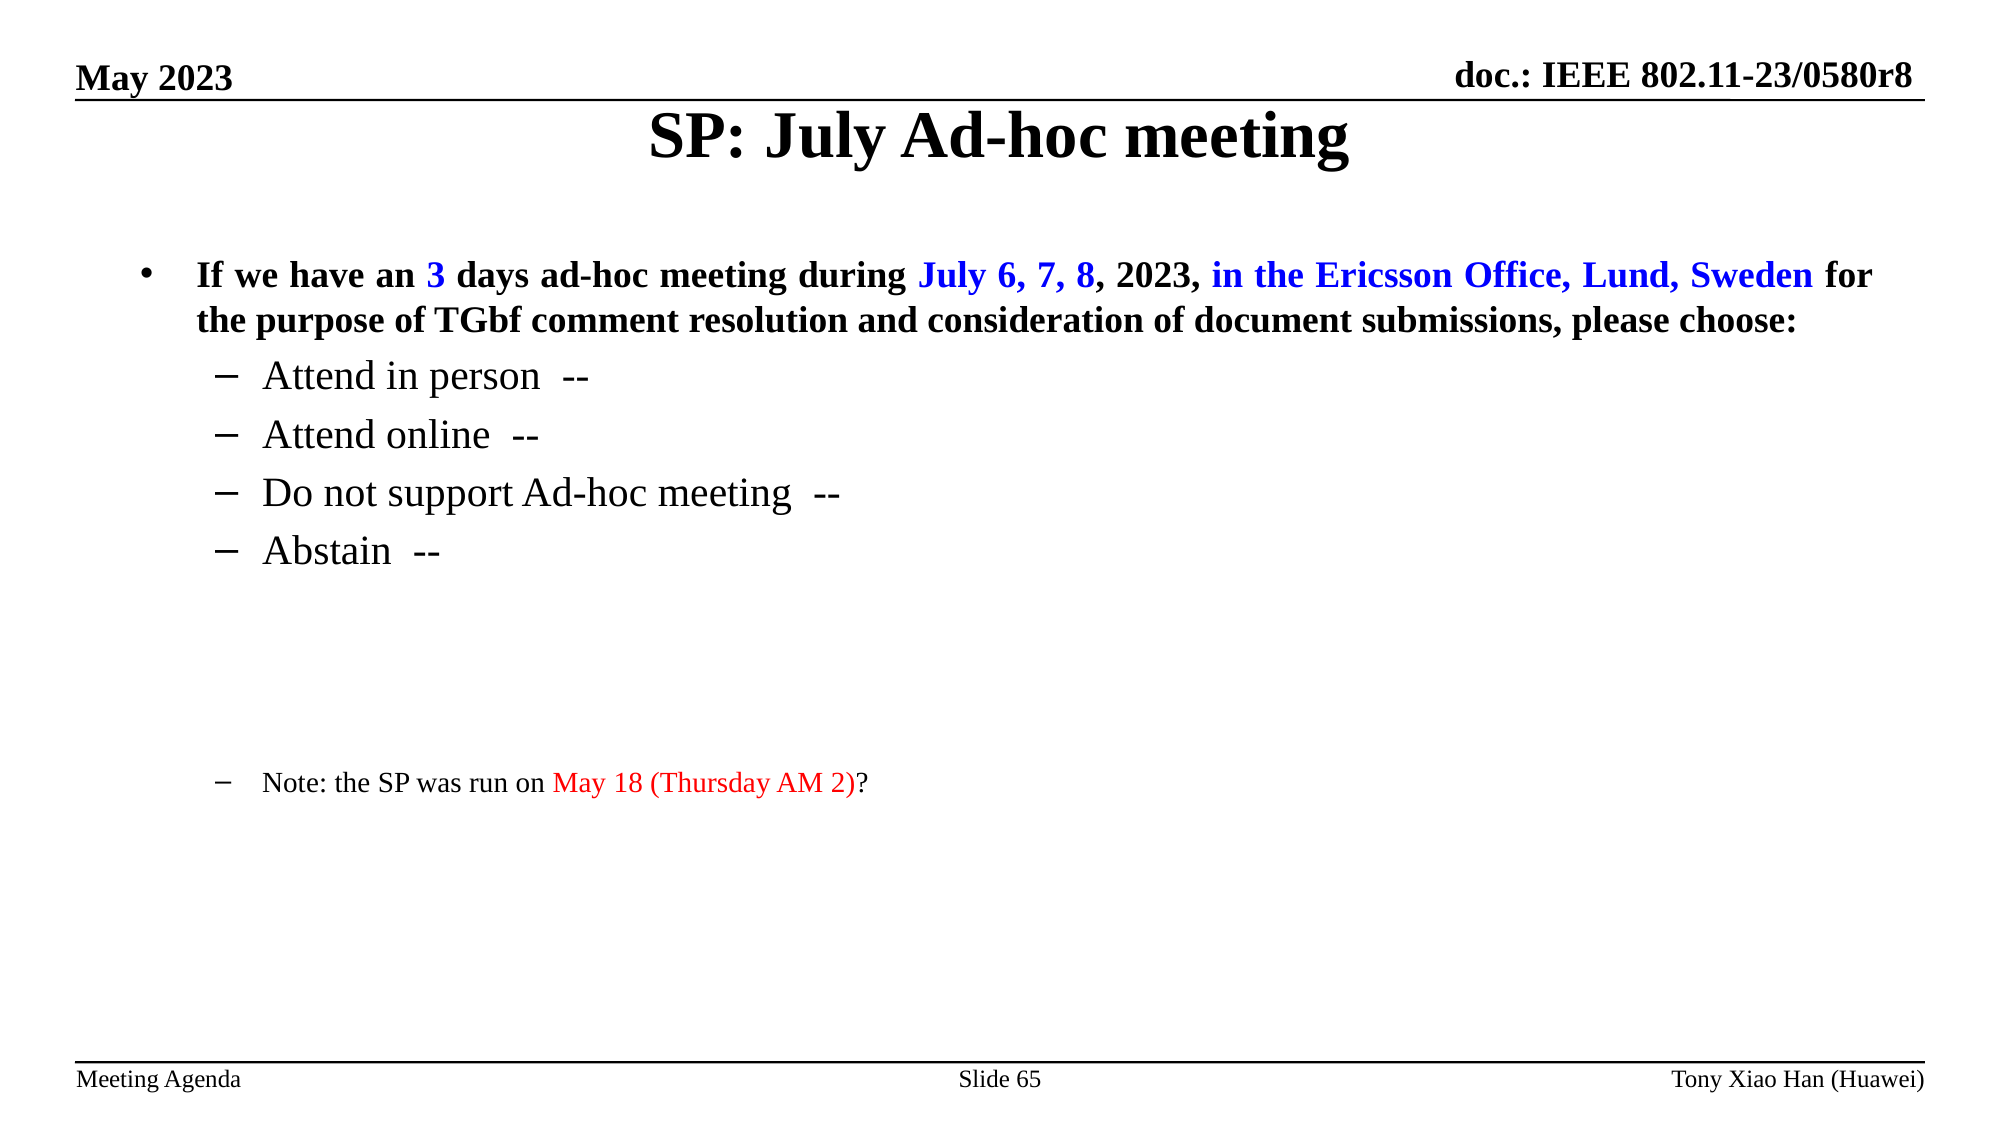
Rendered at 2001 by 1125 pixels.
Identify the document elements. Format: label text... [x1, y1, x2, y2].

text_box SP: July Ad-hoc meeting [362, 87, 1638, 175]
text_box If we have an 3 days ad-hoc meeting during July 6, 7, 8, 2023, in the Ericsson Office, Lund, Sweden for the purpose of TGbf comment resolution and consideration of document submissions, please choose: Attend in person -- Attend online -- Do not support Ad-hoc meeting -- Abstain -- Note: the SP was run on May 18 (Thursday AM 2)? [125, 212, 1888, 1013]
